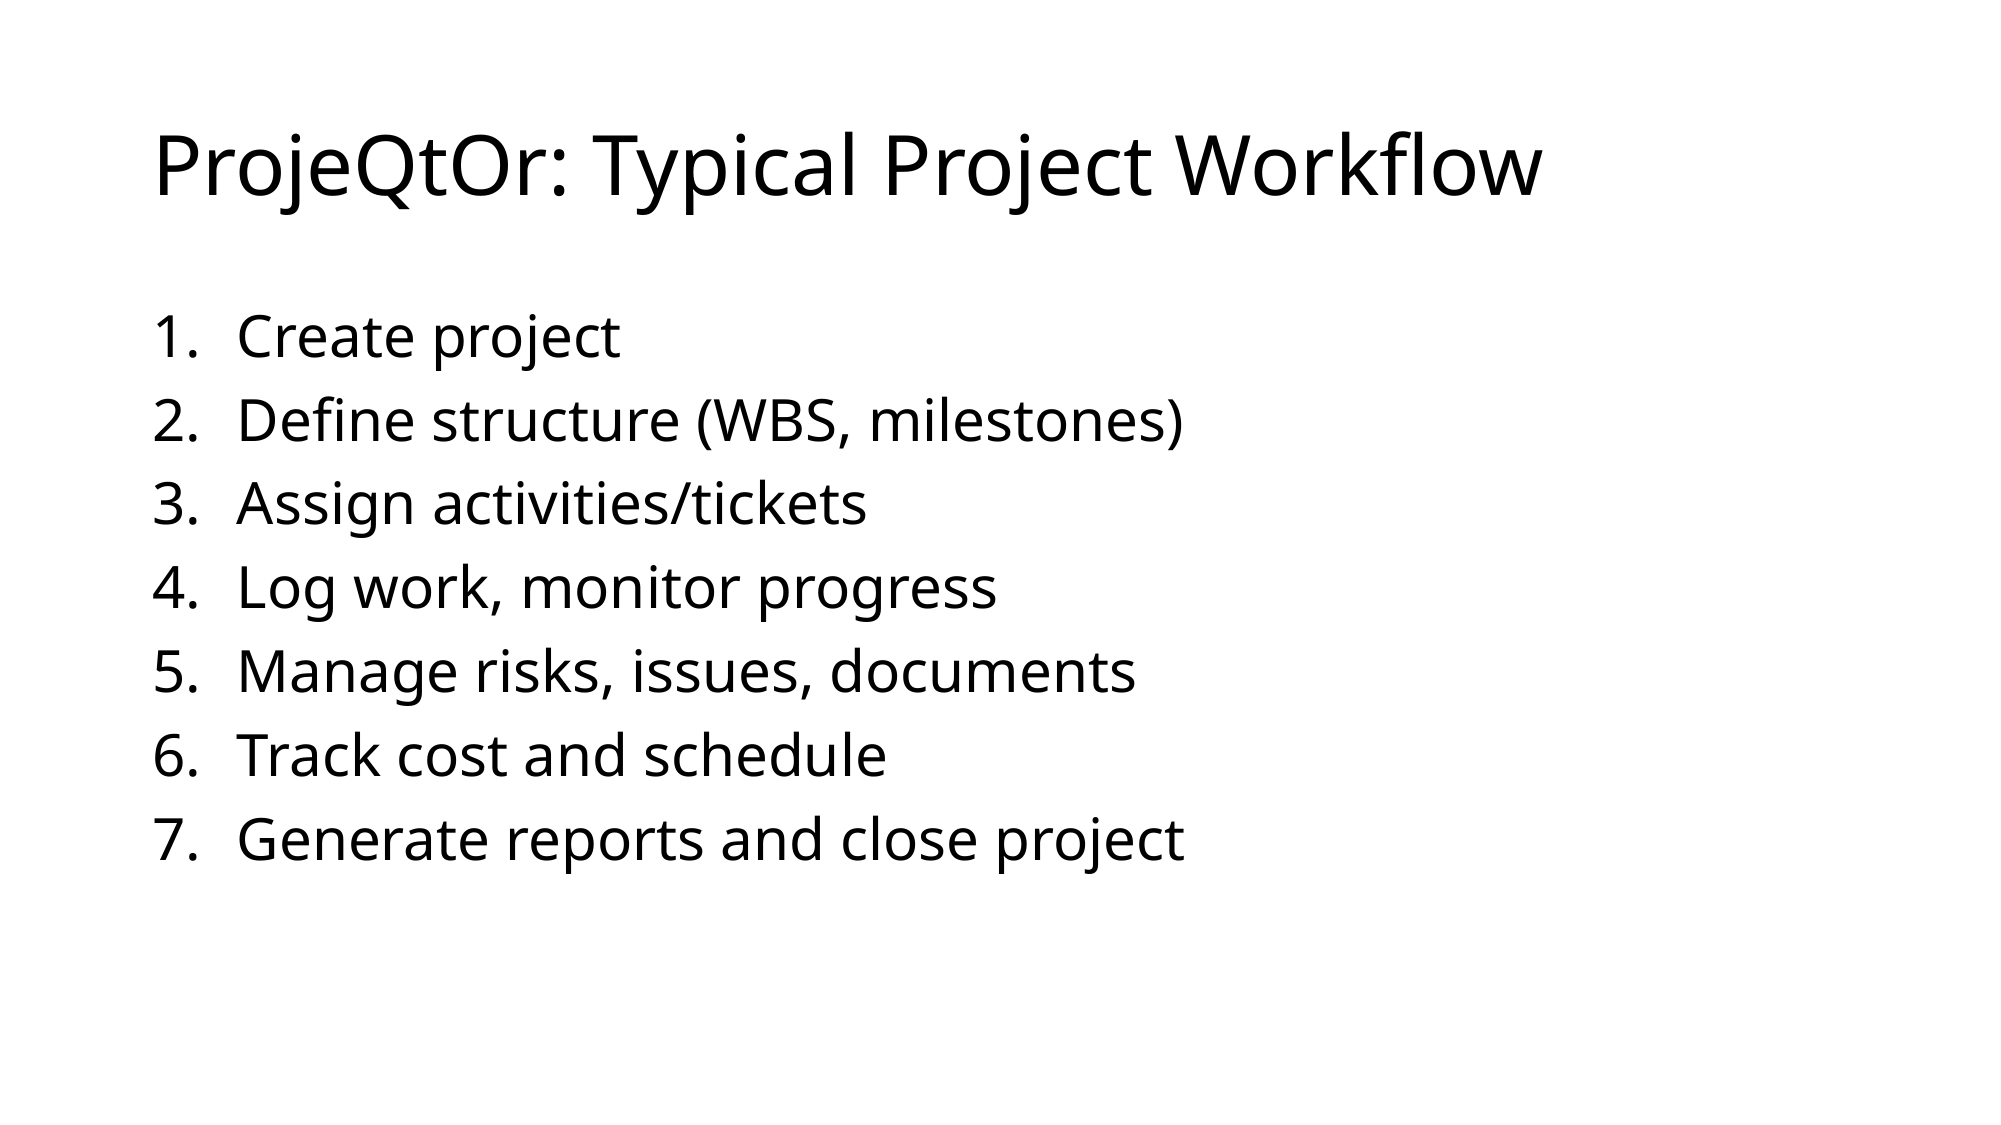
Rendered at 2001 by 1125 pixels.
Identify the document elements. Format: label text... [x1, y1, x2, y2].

title ProjeQtOr: Typical Project Workflow [137, 59, 1863, 278]
list Create project Define structure (WBS, milestones) Assign activities/tickets Log work, monitor progress Manage risks, issues, documents Track cost and schedule Generate reports and close project [137, 299, 1863, 1014]
